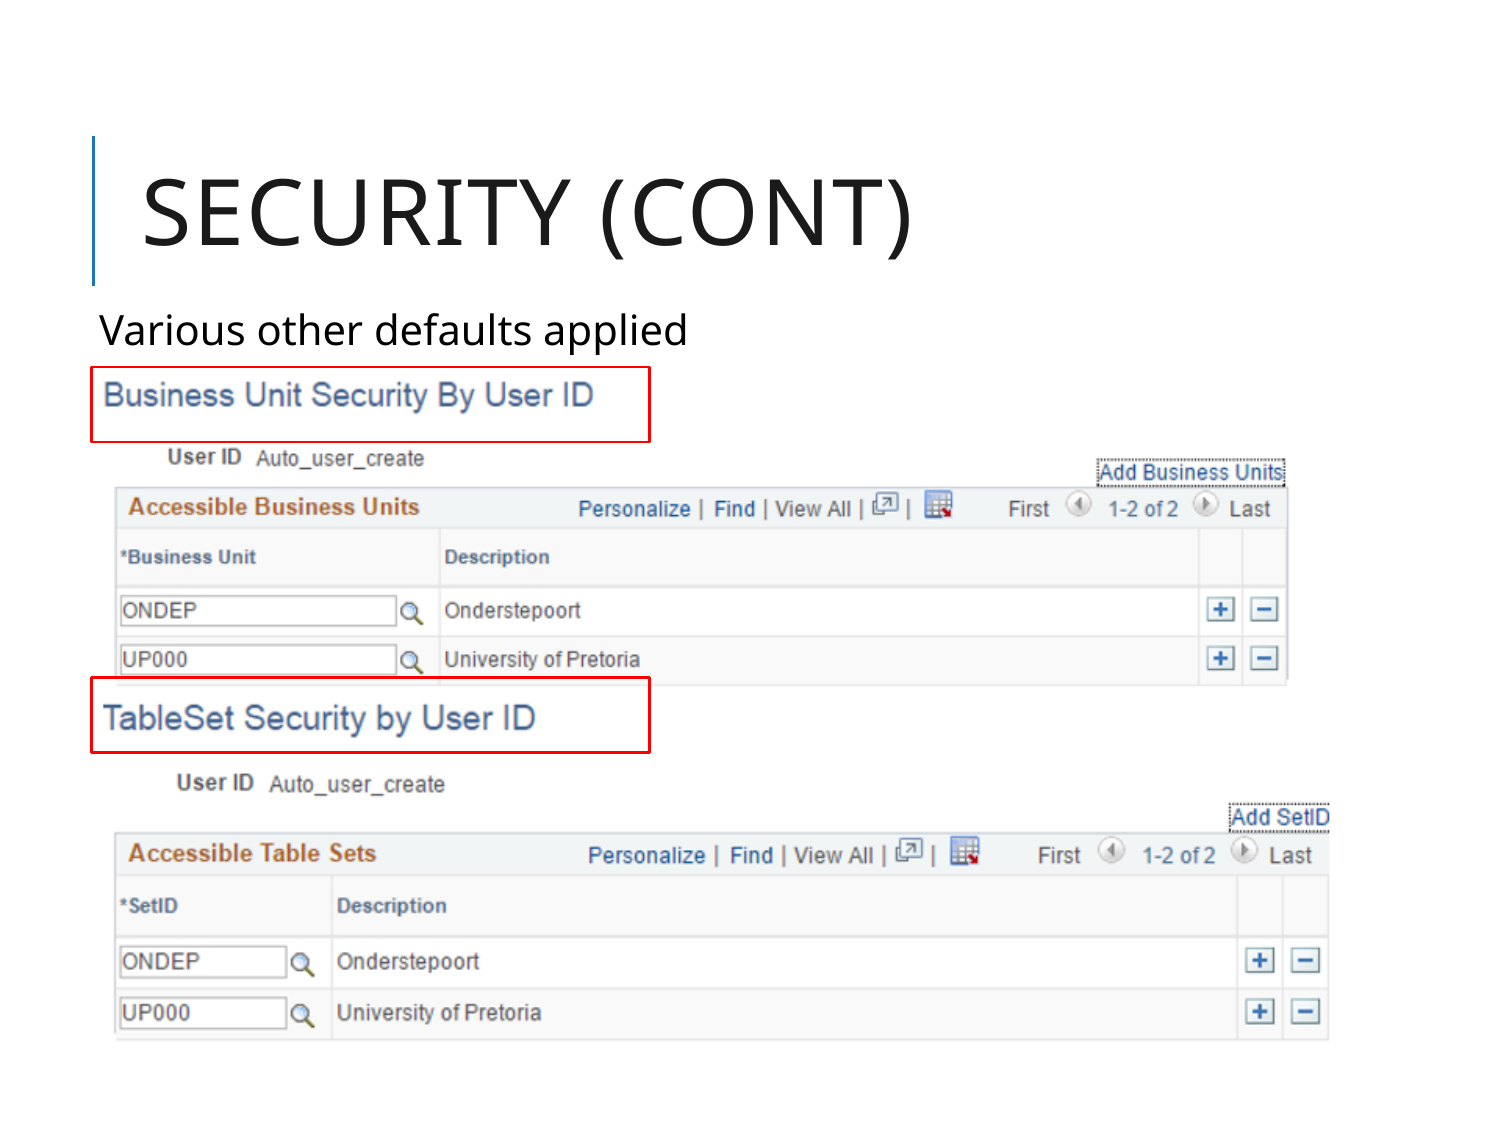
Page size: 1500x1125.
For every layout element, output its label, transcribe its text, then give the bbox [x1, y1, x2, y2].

title Security (cont) [126, 96, 1322, 301]
picture [91, 366, 1331, 1042]
list Various other defaults applied [91, 301, 1382, 396]
